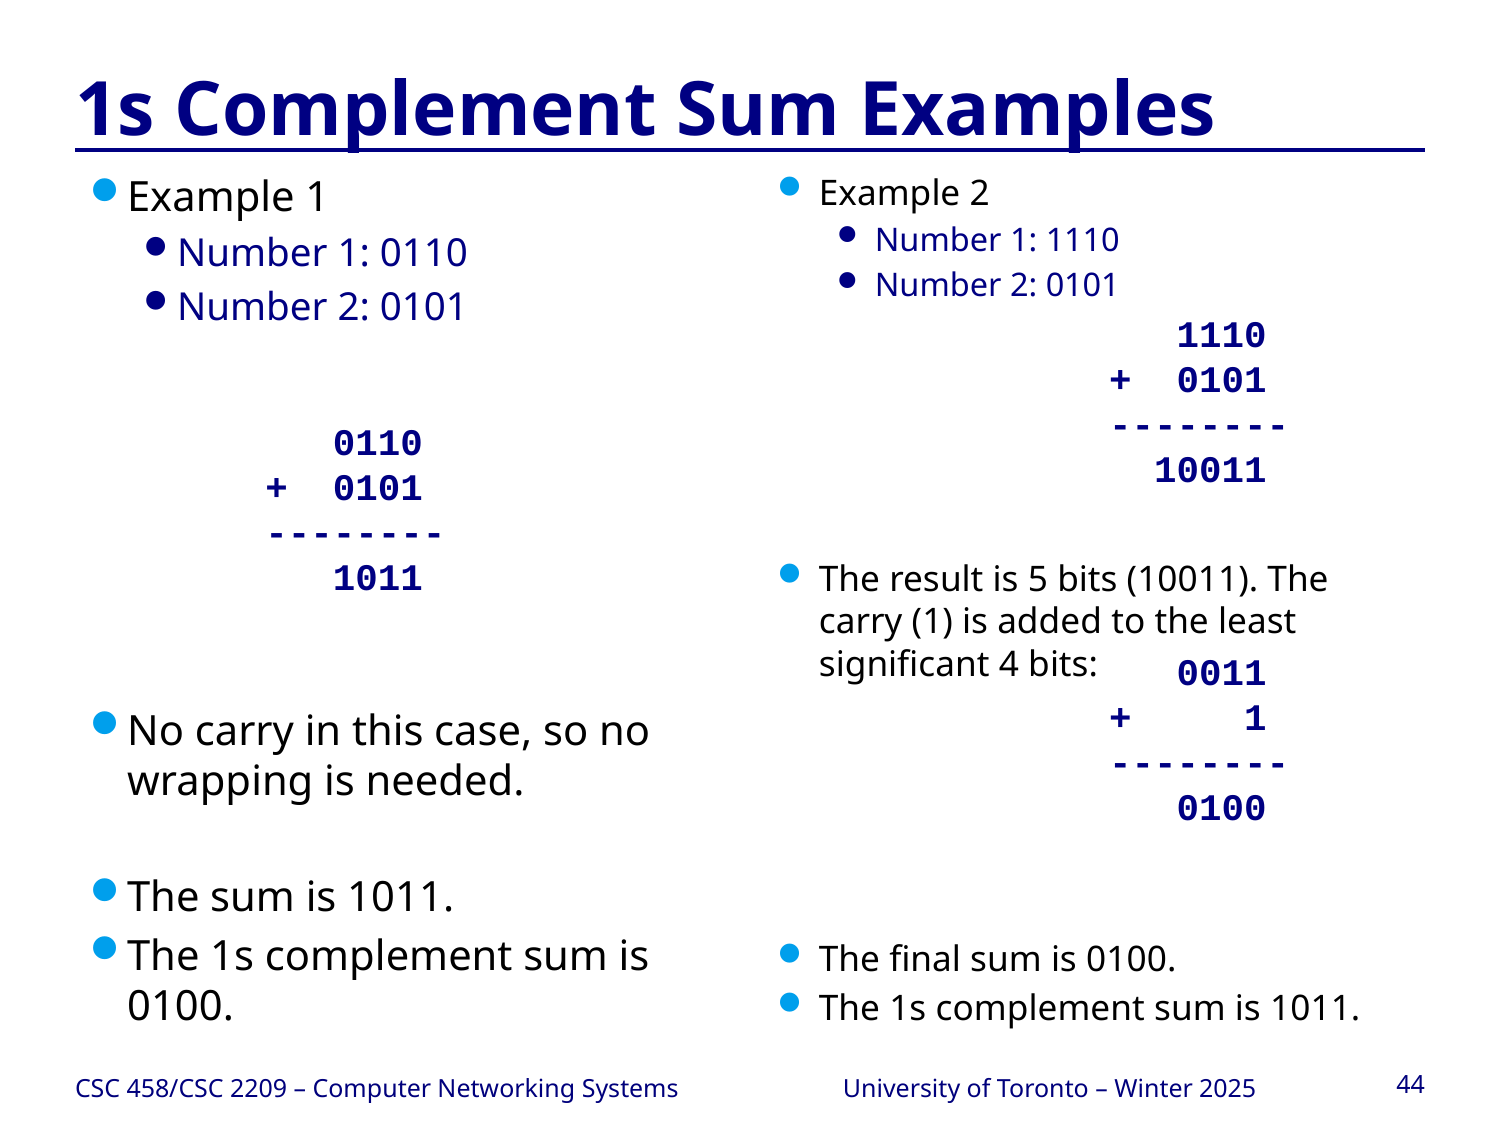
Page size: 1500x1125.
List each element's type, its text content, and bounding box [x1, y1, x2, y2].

footer University of Toronto – Winter 2025 [812, 1042, 1288, 1103]
text_box 0011 + 1 -------- 0100 [1094, 640, 1305, 836]
list Example 1 Number 1: 0110 Number 2: 0101 No carry in this case, so no wrapping is needed. The sum is 1011. The 1s complement sum is 0100. [75, 162, 738, 1042]
title 1s Complement Sum Examples [75, 50, 1425, 150]
text_box 0110 + 0101 -------- 1011 [250, 410, 461, 605]
slide_number CSC 458/CSC 2209 – Computer Networking Systems [75, 1042, 800, 1103]
list Example 2 Number 1: 1110 Number 2: 0101 The result is 5 bits (10011). The carry (1) is added to the least significant 4 bits: The final sum is 0100. The 1s complement sum is 1011. [762, 162, 1425, 1043]
slide_number 44 [1299, 1042, 1425, 1103]
text_box 1110 + 0101 -------- 10011 [1094, 303, 1305, 498]
